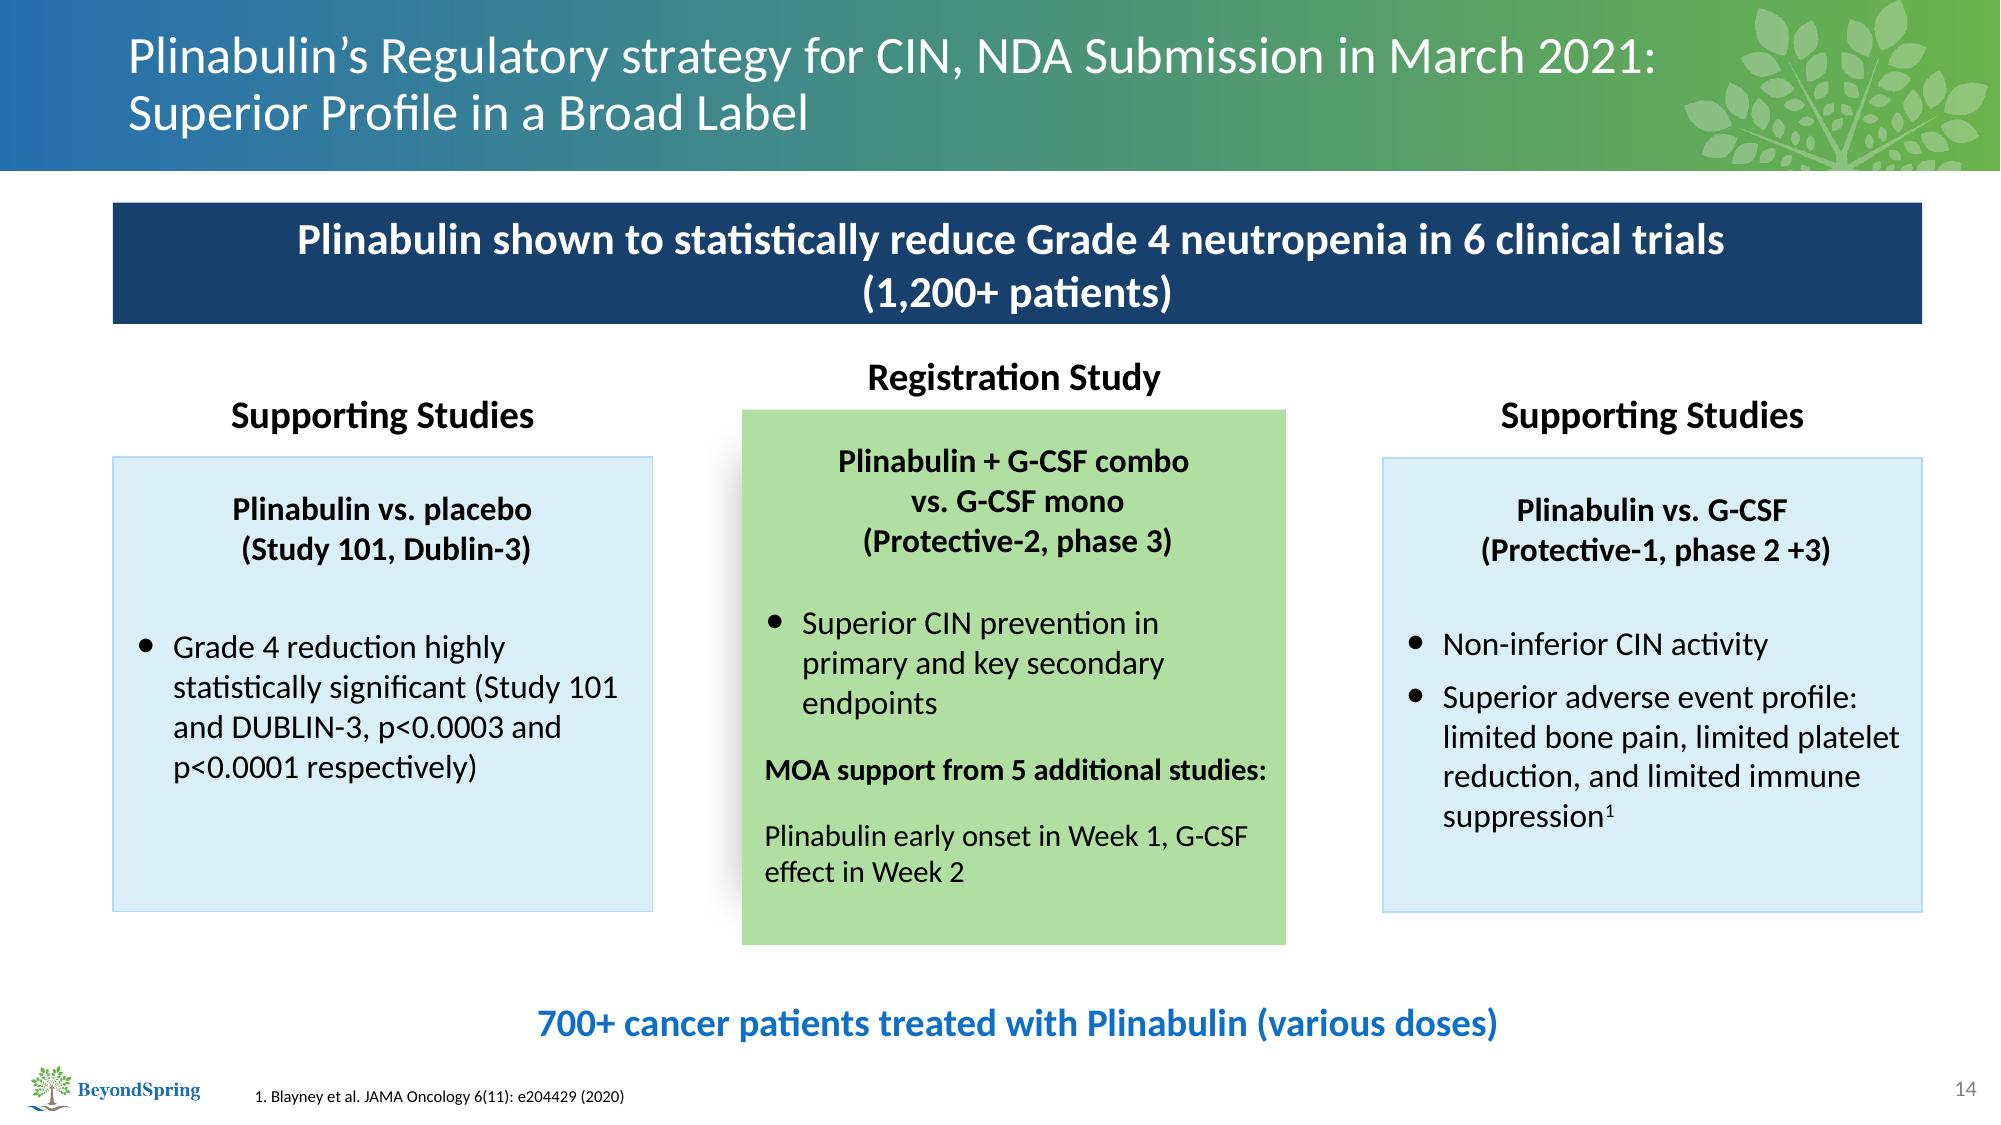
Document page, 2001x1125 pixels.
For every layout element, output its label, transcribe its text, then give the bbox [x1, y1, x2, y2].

text_box Supporting Studies [1457, 389, 1848, 437]
text_box Plinabulin + G-CSF combo vs. G-CSF mono (Protective-2, phase 3) Superior CIN prevention in primary and key secondary endpoints MOA support from 5 additional studies: Plinabulin early onset in Week 1, G-CSF effect in Week 2 [741, 409, 1287, 946]
text_box 700+ cancer patients treated with Plinabulin (various doses) [112, 990, 1923, 1052]
text_box Registration Study [818, 351, 1210, 399]
text_box Plinabulin vs. placebo (Study 101, Dublin-3) Grade 4 reduction highly statistically significant (Study 101 and DUBLIN-3, p<0.0003 and p<0.0001 respectively) [112, 456, 653, 913]
picture [26, 1066, 200, 1111]
list 1. Blayney et al. JAMA Oncology 6(11): e204429 (2020) [239, 1053, 1838, 1114]
text_box Plinabulin shown to statistically reduce Grade 4 neutropenia in 6 clinical trials (1,200+ patients) [112, 202, 1923, 324]
text_box Plinabulin vs. G-CSF (Protective-1, phase 2 +3) Non-inferior CIN activity Superior adverse event profile: limited bone pain, limited platelet reduction, and limited immune suppression1 [1382, 457, 1923, 913]
title Plinabulin’s Regulatory strategy for CIN, NDA Submission in March 2021: Superior Profile in a Broad Label [113, 0, 1838, 171]
text_box Supporting Studies [187, 389, 578, 437]
